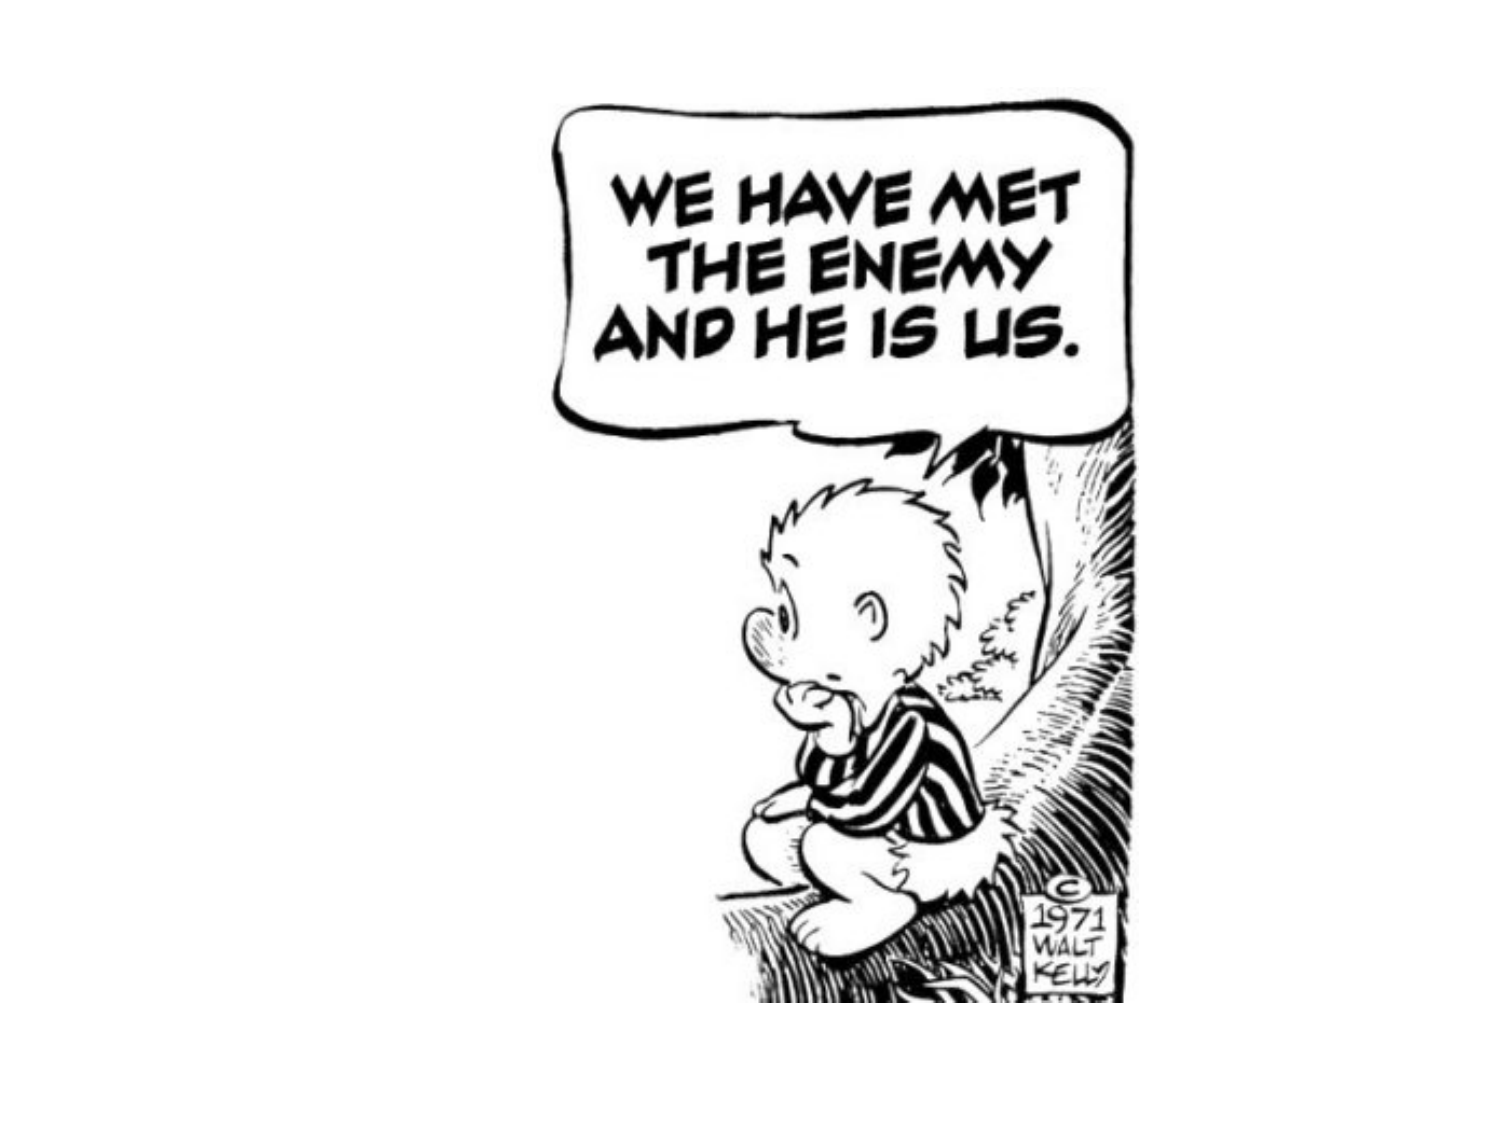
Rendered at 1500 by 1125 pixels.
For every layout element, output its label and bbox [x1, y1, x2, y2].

picture [537, 87, 1139, 1003]
